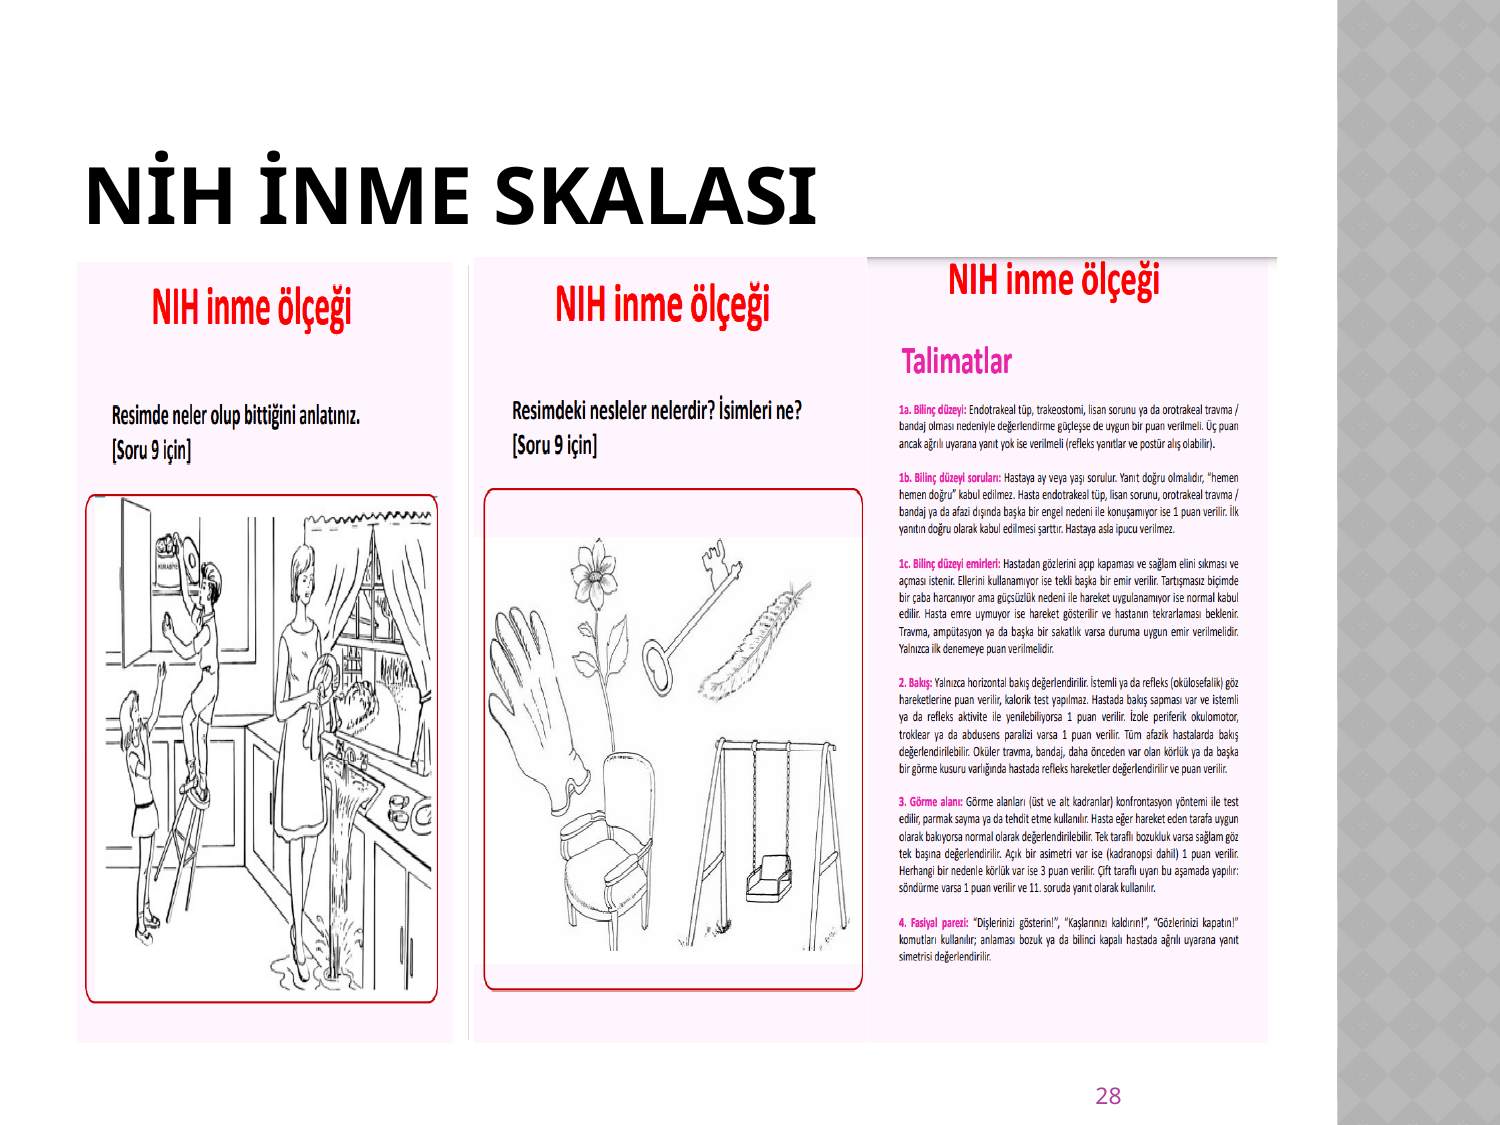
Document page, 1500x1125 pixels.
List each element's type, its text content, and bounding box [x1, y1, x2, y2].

picture [69, 257, 1278, 1044]
slide_number 28 [1025, 1075, 1122, 1113]
title NİH inme skalası [75, 52, 1263, 240]
